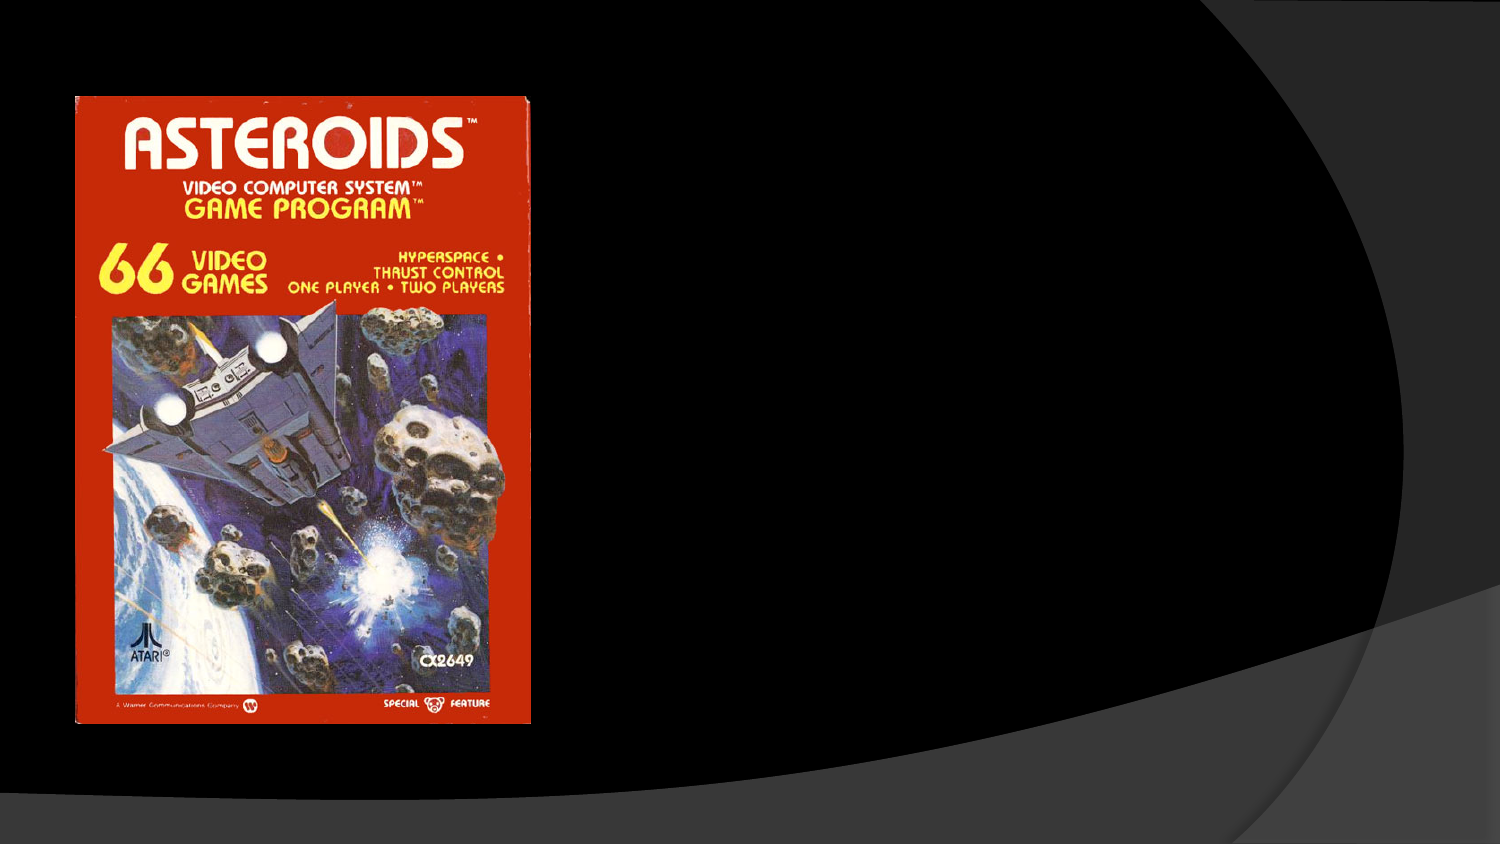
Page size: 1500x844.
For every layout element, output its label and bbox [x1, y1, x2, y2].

picture [74, 96, 531, 725]
